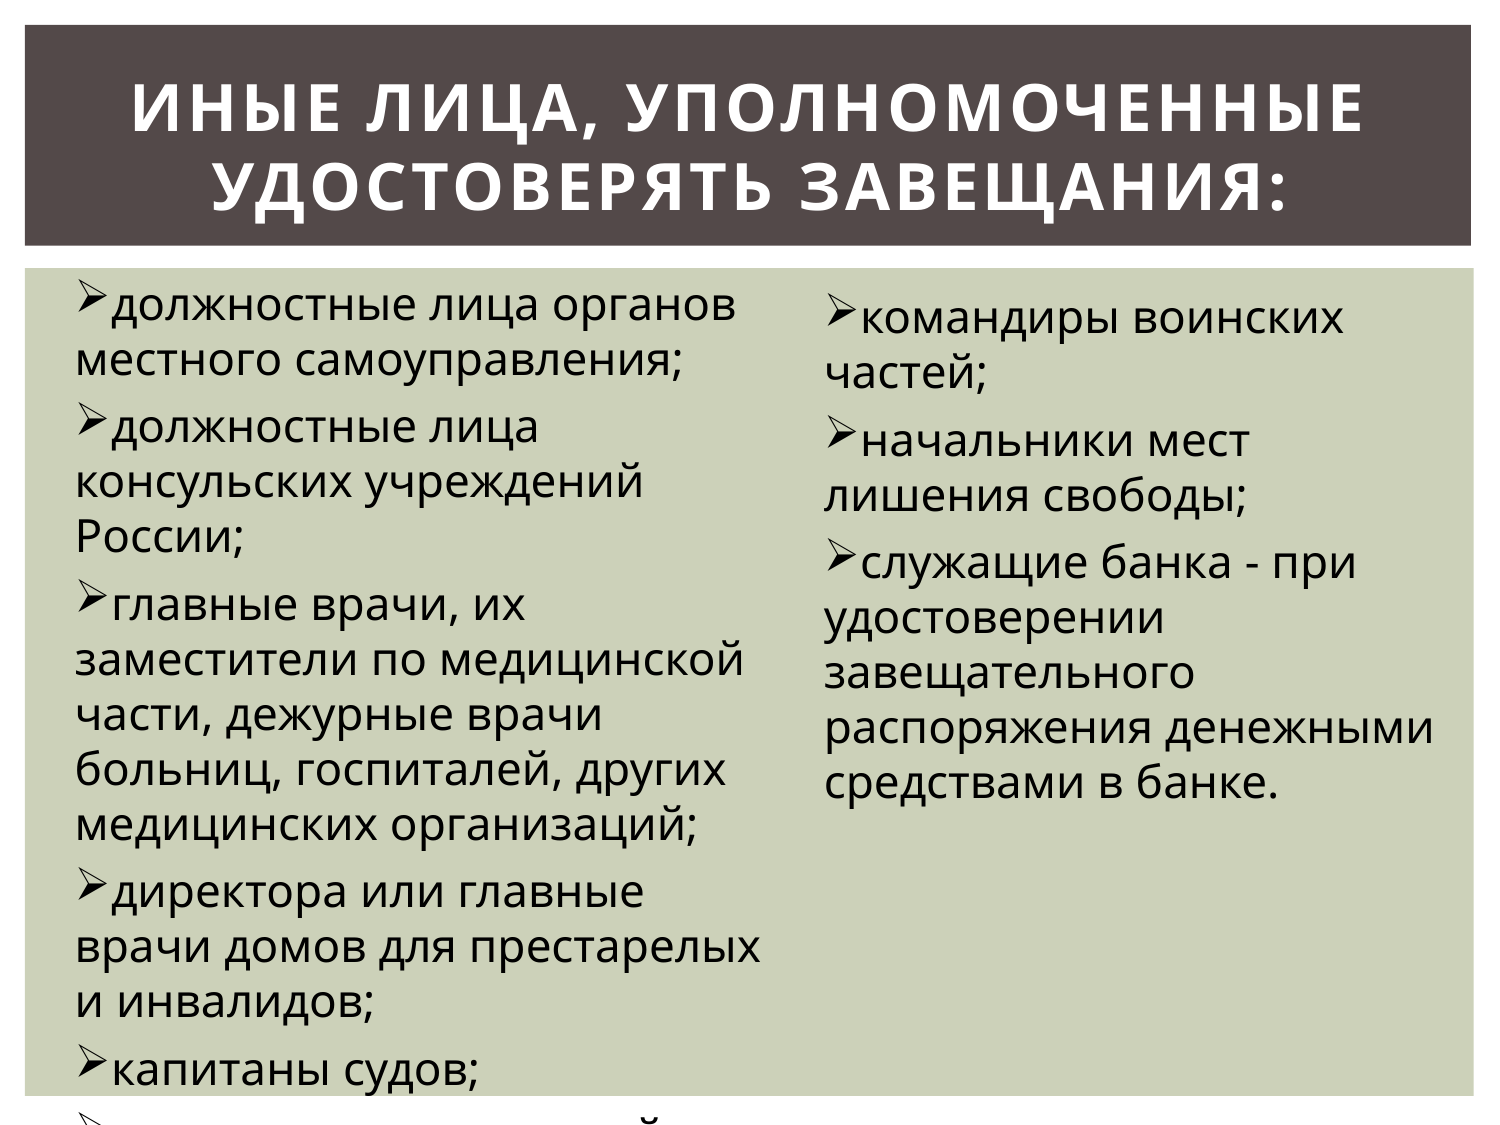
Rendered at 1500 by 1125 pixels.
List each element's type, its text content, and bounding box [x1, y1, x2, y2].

text_box должностные лица органов местного самоуправления; должностные лица консульских учреждений России; главные врачи, их заместители по медицинской части, дежурные врачи больниц, госпиталей, других медицинских организаций; директора или главные врачи домов для престарелых и инвалидов; капитаны судов; начальники экспедиций; [59, 267, 809, 1125]
text_box командиры воинских частей; начальники мест лишения свободы; служащие банка - при удостоверении завещательного распоряжения денежными средствами в банке. [808, 280, 1477, 816]
title Иные лица, уполномоченные удостоверять завещания: [62, 58, 1438, 232]
